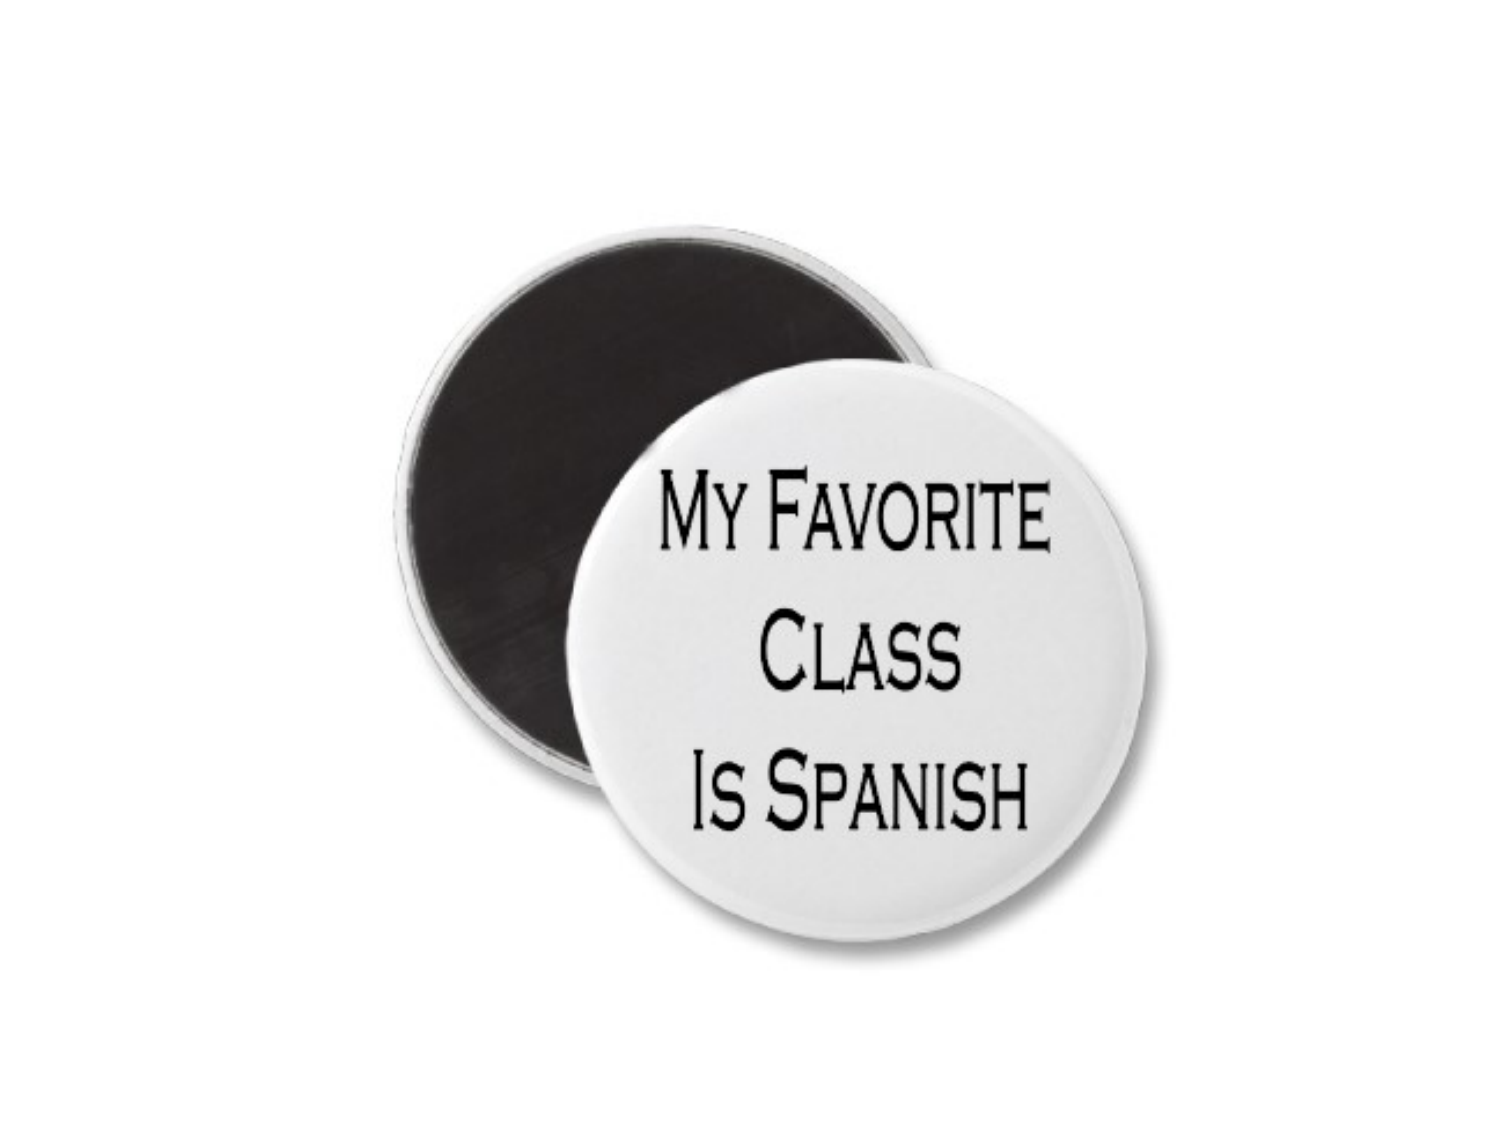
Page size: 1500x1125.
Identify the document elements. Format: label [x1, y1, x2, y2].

picture [324, 137, 1251, 1063]
